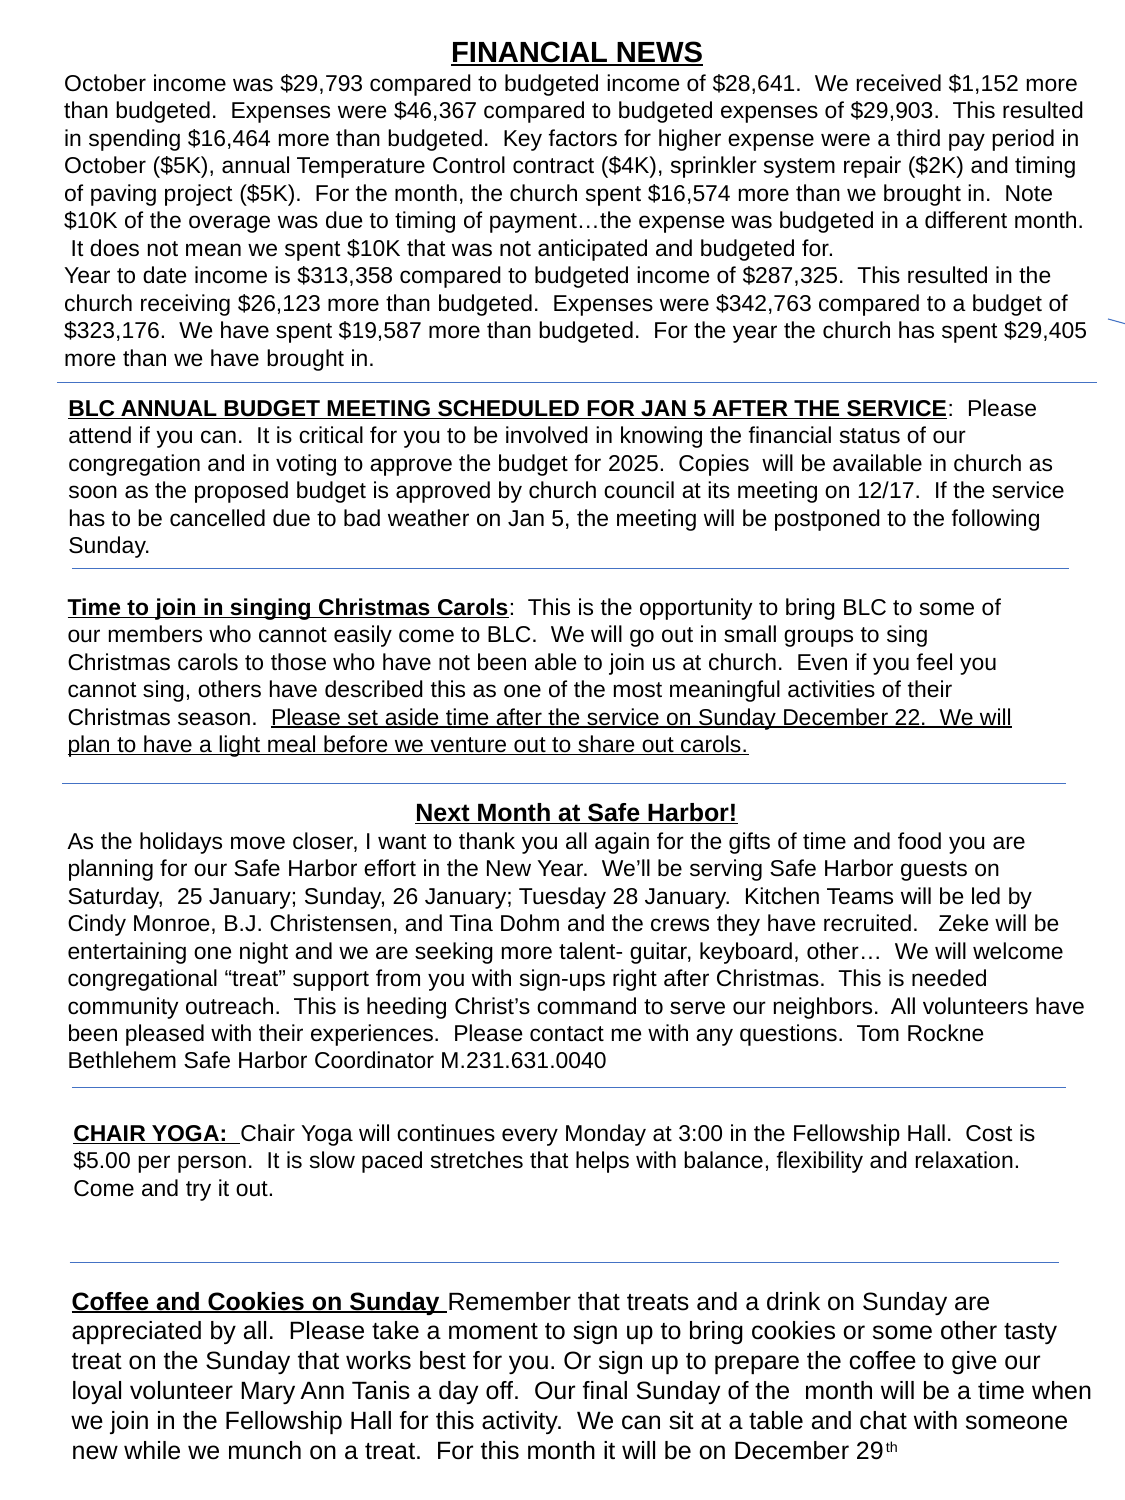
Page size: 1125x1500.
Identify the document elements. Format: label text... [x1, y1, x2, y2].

text_box Coffee and Cookies on Sunday Remember that treats and a drink on Sunday are appreciated by all. Please take a moment to sign up to bring cookies or some other tasty treat on the Sunday that works best for you. Or sign up to prepare the coffee to give our loyal volunteer Mary Ann Tanis a day off. Our final Sunday of the month will be a time when we join in the Fellowship Hall for this activity. We can sit at a table and chat with someone new while we munch on a treat. For this month it will be on December 29th [56, 1277, 1113, 1472]
text_box FINANCIAL NEWS October income was $29,793 compared to budgeted income of $28,641. We received $1,152 more than budgeted. Expenses were $46,367 compared to budgeted expenses of $29,903. This resulted in spending $16,464 more than budgeted. Key factors for higher expense were a third pay period in October ($5K), annual Temperature Control contract ($4K), sprinkler system repair ($2K) and timing of paving project ($5K). For the month, the church spent $16,574 more than we brought in. Note $10K of the overage was due to timing of payment…the expense was budgeted in a different month. It does not mean we spent $10K that was not anticipated and budgeted for. Year to date income is $313,358 compared to budgeted income of $287,325. This resulted in the church receiving $26,123 more than budgeted. Expenses were $342,763 compared to a budget of $323,176. We have spent $19,587 more than budgeted. For the year the church has spent $29,405 more than we have brought in. [49, 26, 1105, 378]
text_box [1107, 318, 1125, 338]
text_box CHAIR YOGA: Chair Yoga will continues every Monday at 3:00 in the Fellowship Hall. Cost is $5.00 per person. It is slow paced stretches that helps with balance, flexibility and relaxation. Come and try it out. [58, 1111, 1058, 1209]
text_box Time to join in singing Christmas Carols: This is the opportunity to bring BLC to some of our members who cannot easily come to BLC. We will go out in small groups to sing Christmas carols to those who have not been able to join us at church. Even if you feel you cannot sing, others have described this as one of the most meaningful activities of their Christmas season. Please set aside time after the service on Sunday December 22. We will plan to have a light meal before we venture out to share out carols. [52, 585, 1050, 765]
text_box BLC ANNUAL BUDGET MEETING SCHEDULED FOR JAN 5 AFTER THE SERVICE: Please attend if you can. It is critical for you to be involved in knowing the financial status of our congregation and in voting to approve the budget for 2025. Copies will be available in church as soon as the proposed budget is approved by church council at its meeting on 12/17. If the service has to be cancelled due to bad weather on Jan 5, the meeting will be postponed to the following Sunday. [53, 386, 1094, 566]
text_box Next Month at Safe Harbor! As the holidays move closer, I want to thank you all again for the gifts of time and food you are planning for our Safe Harbor effort in the New Year. We’ll be serving Safe Harbor guests on Saturday, 25 January; Sunday, 26 January; Tuesday 28 January. Kitchen Teams will be led by Cindy Monroe, B.J. Christensen, and Tina Dohm and the crews they have recruited. Zeke will be entertaining one night and we are seeking more talent- guitar, keyboard, other… We will welcome congregational “treat” support from you with sign-ups right after Christmas. This is needed community outreach. This is heeding Christ’s command to serve our neighbors. All volunteers have been pleased with their experiences. Please contact me with any questions. Tom Rockne Bethlehem Safe Harbor Coordinator M.231.631.0040 [52, 789, 1101, 1081]
